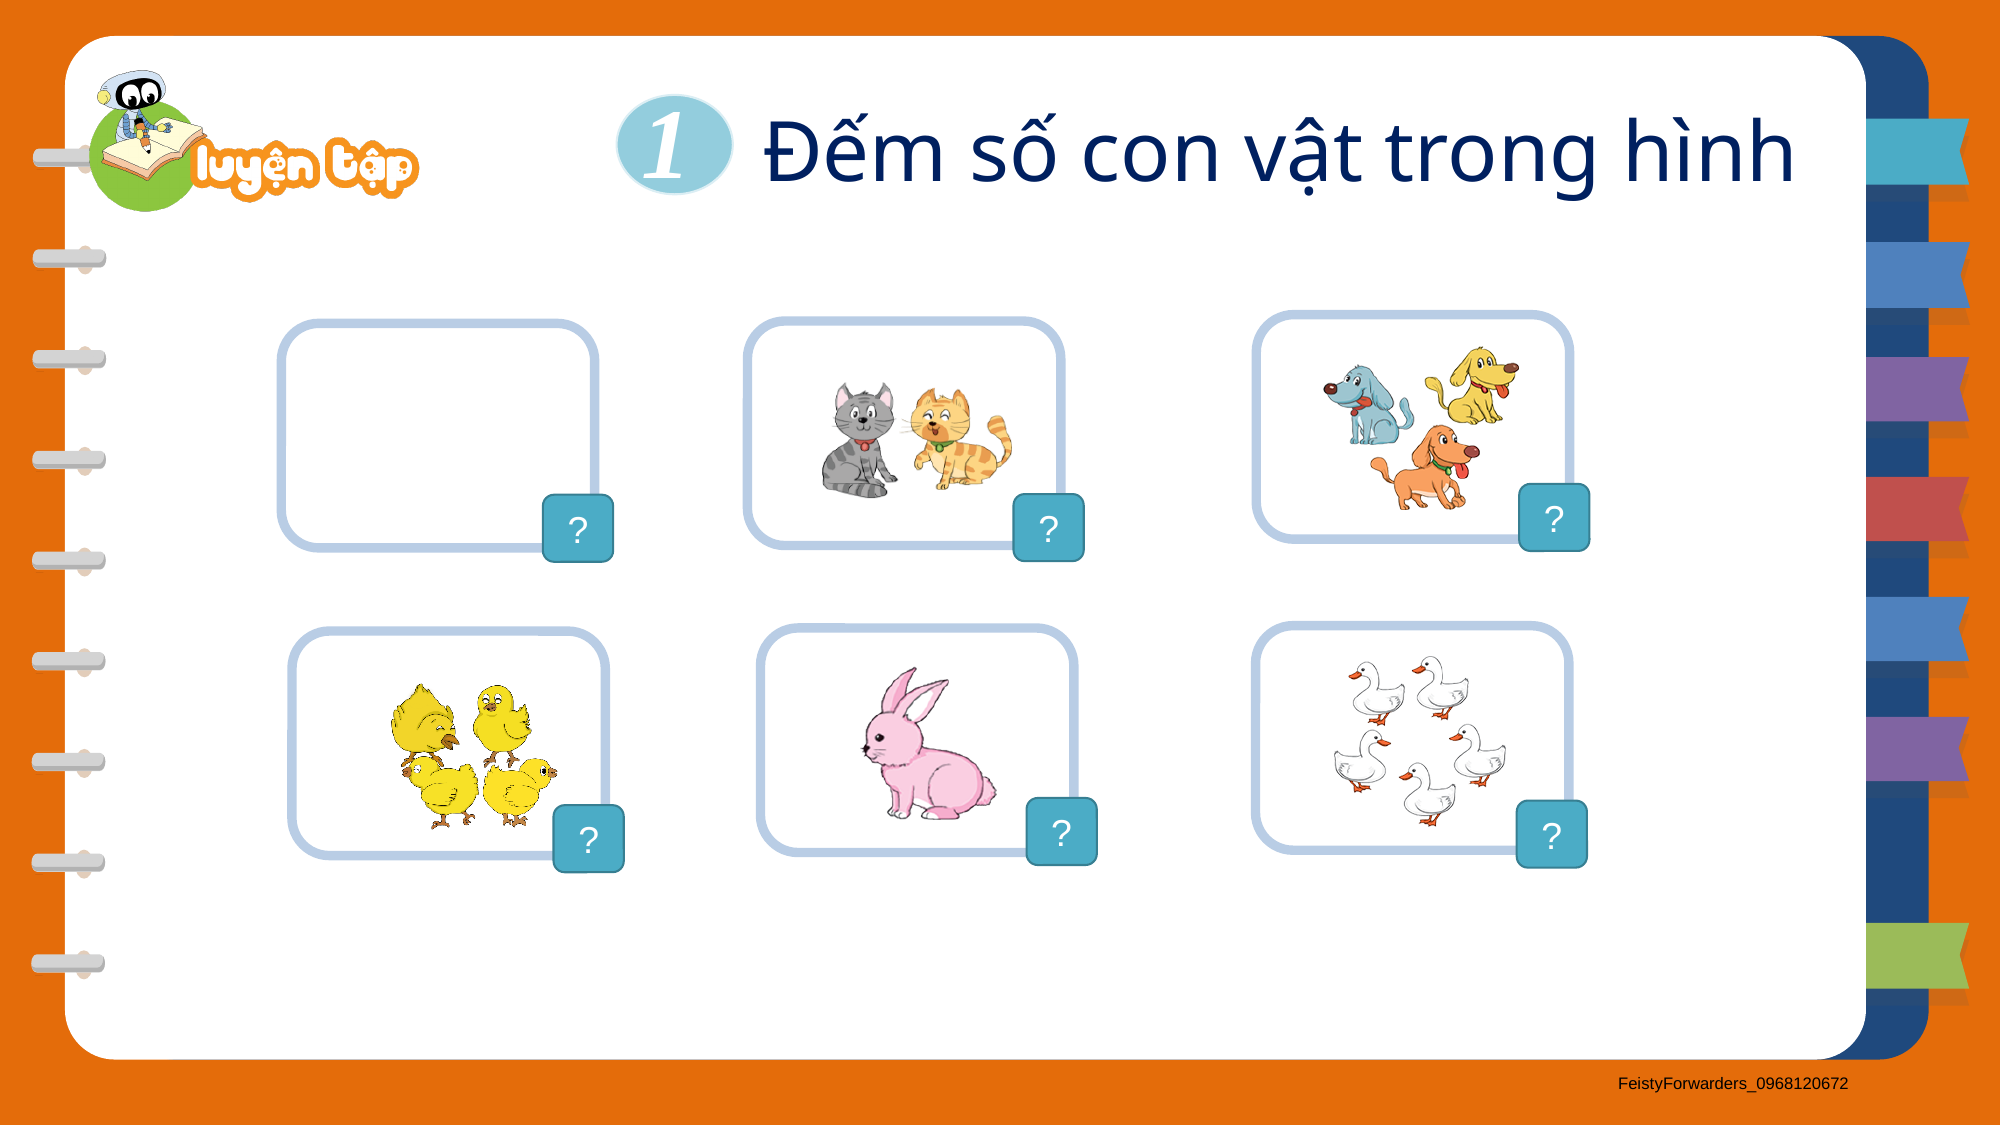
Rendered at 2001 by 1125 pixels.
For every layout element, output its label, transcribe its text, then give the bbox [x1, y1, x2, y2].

text_box [759, 626, 1075, 854]
text_box [1255, 313, 1571, 541]
text_box ? [1012, 493, 1085, 563]
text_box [616, 71, 1812, 208]
text_box [746, 319, 1062, 547]
text_box ? [1515, 799, 1589, 869]
text_box [280, 322, 596, 549]
text_box ? [541, 493, 615, 563]
picture [382, 682, 558, 831]
text_box ? [1518, 482, 1591, 553]
text_box ? [552, 804, 625, 874]
picture [822, 372, 1012, 512]
text_box [1254, 624, 1570, 852]
picture [823, 666, 1033, 820]
text_box ? [1025, 796, 1098, 867]
text_box [290, 629, 607, 857]
picture [56, 54, 448, 251]
picture [1302, 655, 1537, 827]
picture [1304, 342, 1537, 513]
